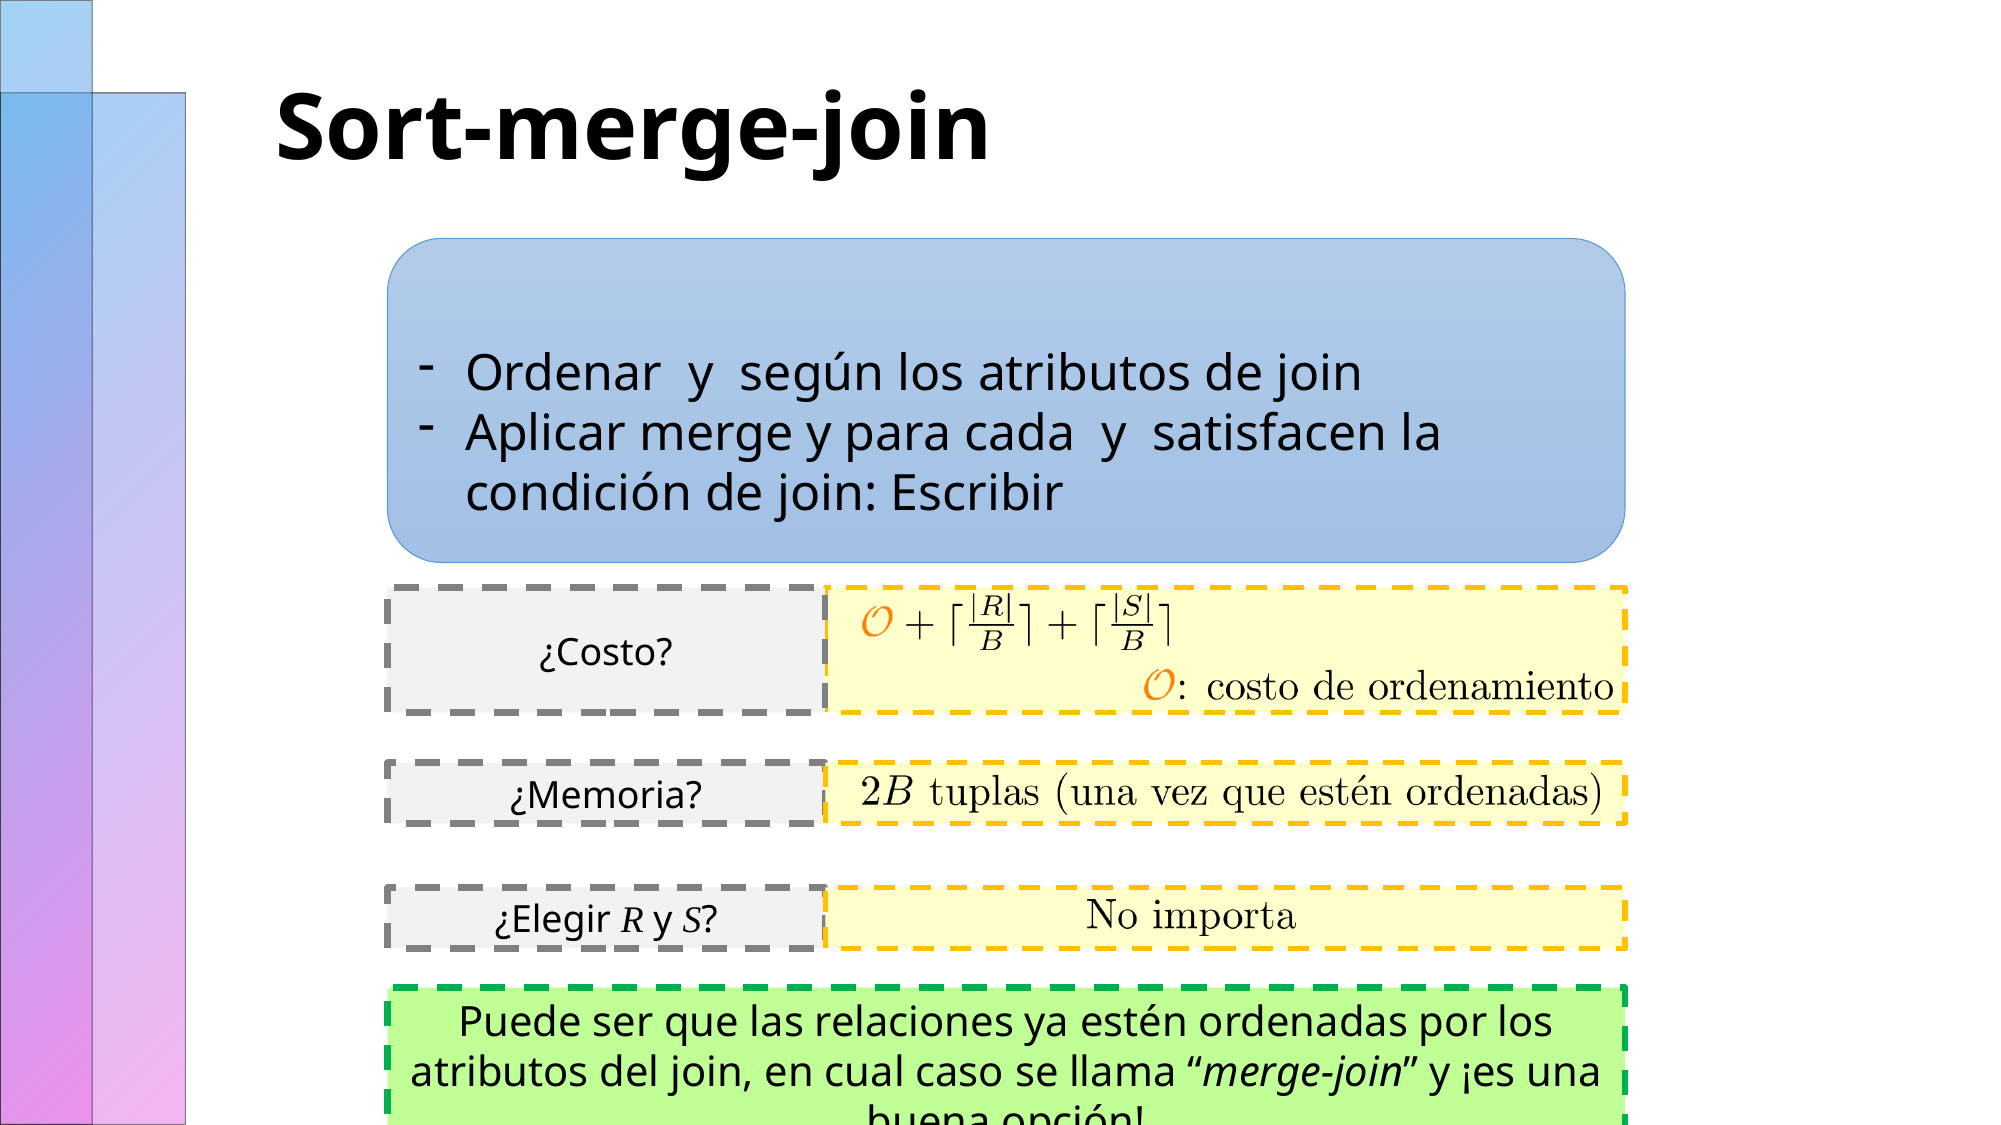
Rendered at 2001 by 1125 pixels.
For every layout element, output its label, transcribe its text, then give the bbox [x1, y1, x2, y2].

text_box ¿Memoria? [387, 762, 825, 824]
text_box [825, 762, 1625, 824]
text_box [825, 587, 1625, 713]
picture [862, 772, 1600, 815]
picture [862, 593, 1169, 650]
text_box ¿Costo? [387, 587, 825, 713]
text_box Puede ser que las relaciones ya estén ordenadas por los atributos del join, en cual caso se llama “merge-join” y ¡es una buena opción! [387, 987, 1625, 1125]
text_box ¿Elegir R y S? [387, 887, 825, 949]
picture [1087, 899, 1296, 936]
picture [1144, 669, 1613, 700]
text_box [825, 887, 1625, 949]
title Sort-merge-join [260, 60, 1817, 269]
